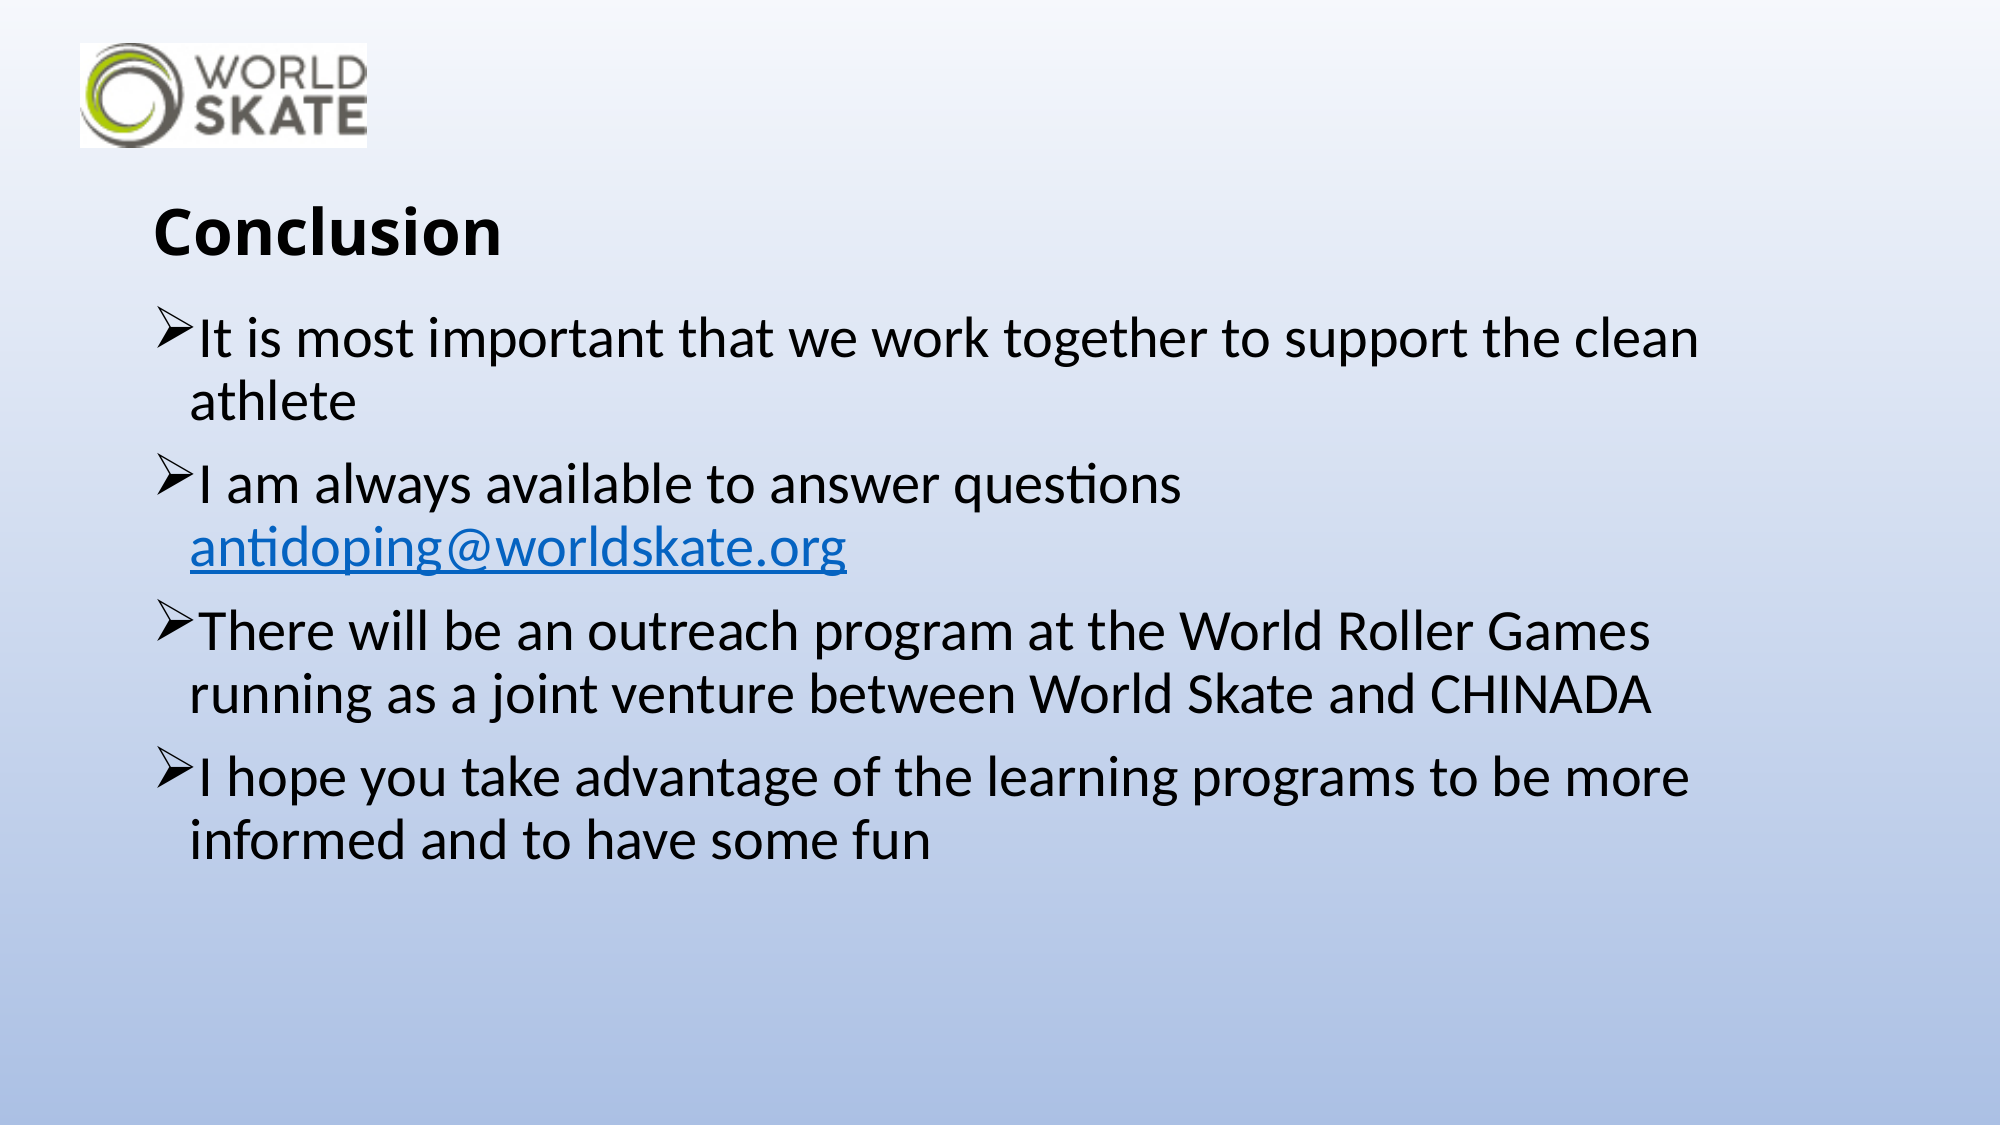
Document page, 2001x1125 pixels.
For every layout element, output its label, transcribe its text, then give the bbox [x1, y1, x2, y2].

title Conclusion [137, 123, 1863, 278]
picture [80, 43, 367, 148]
list It is most important that we work together to support the clean athlete I am always available to answer questions antidoping@worldskate.org There will be an outreach program at the World Roller Games running as a joint venture between World Skate and CHINADA I hope you take advantage of the learning programs to be more informed and to have some fun [137, 299, 1863, 1014]
